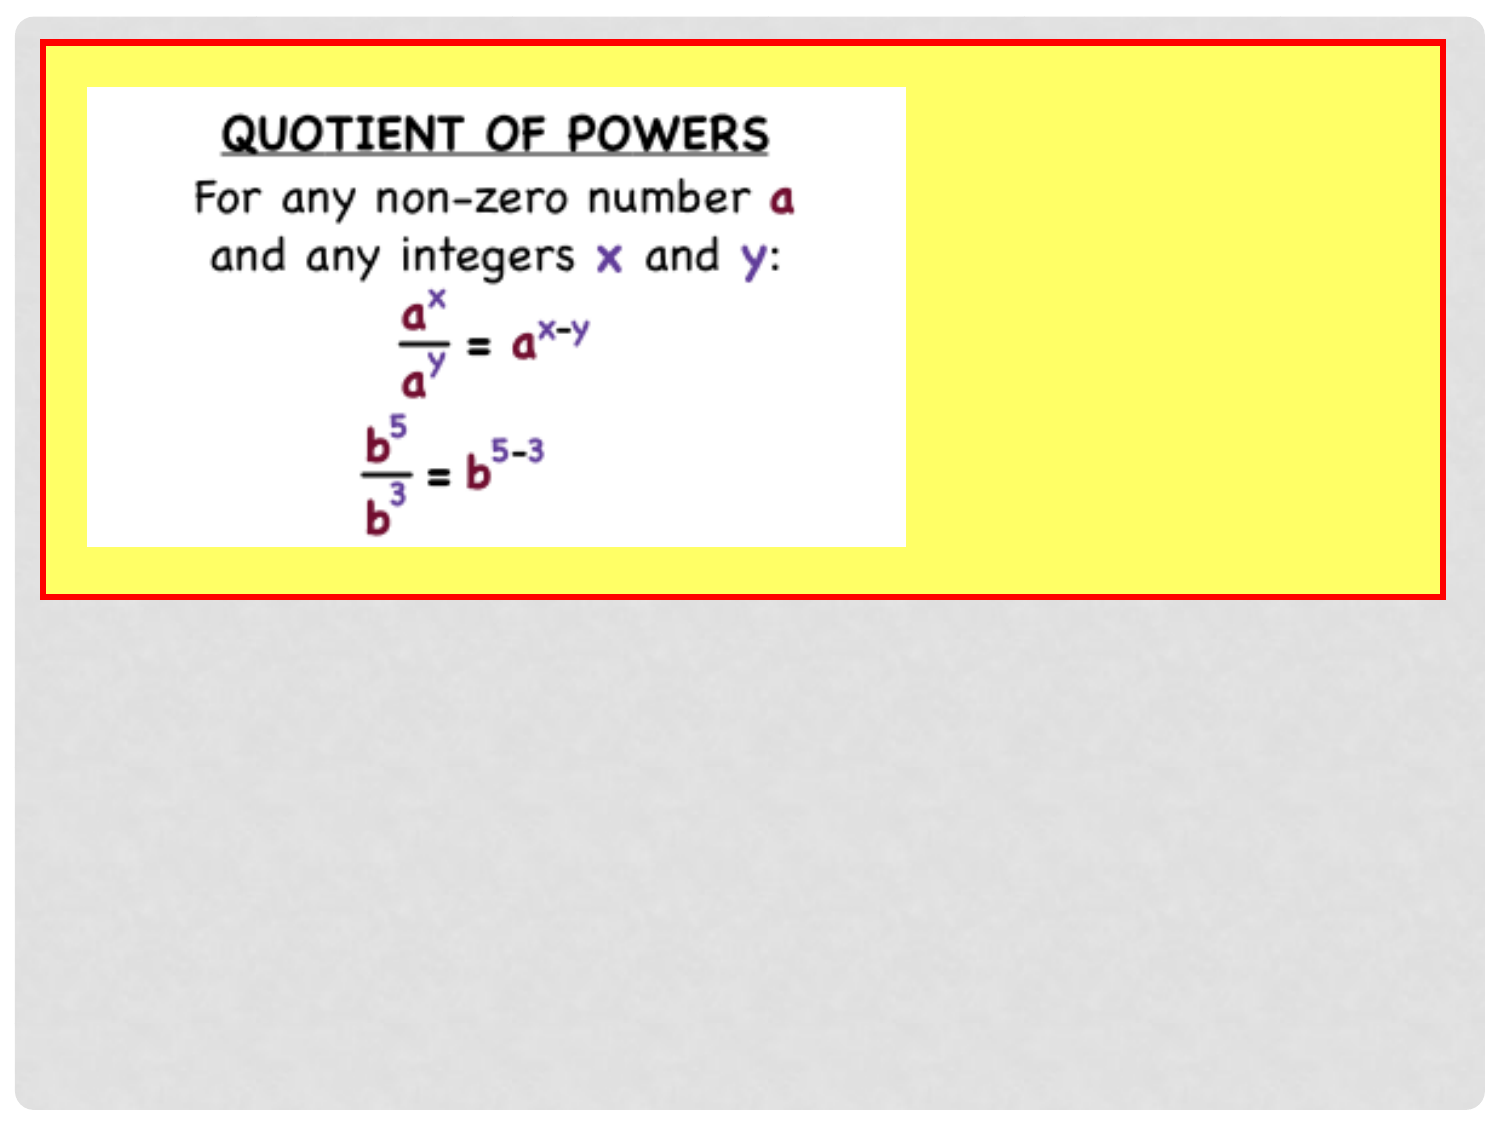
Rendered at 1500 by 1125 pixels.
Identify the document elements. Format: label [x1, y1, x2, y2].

picture [87, 86, 906, 548]
text_box [43, 42, 1444, 598]
